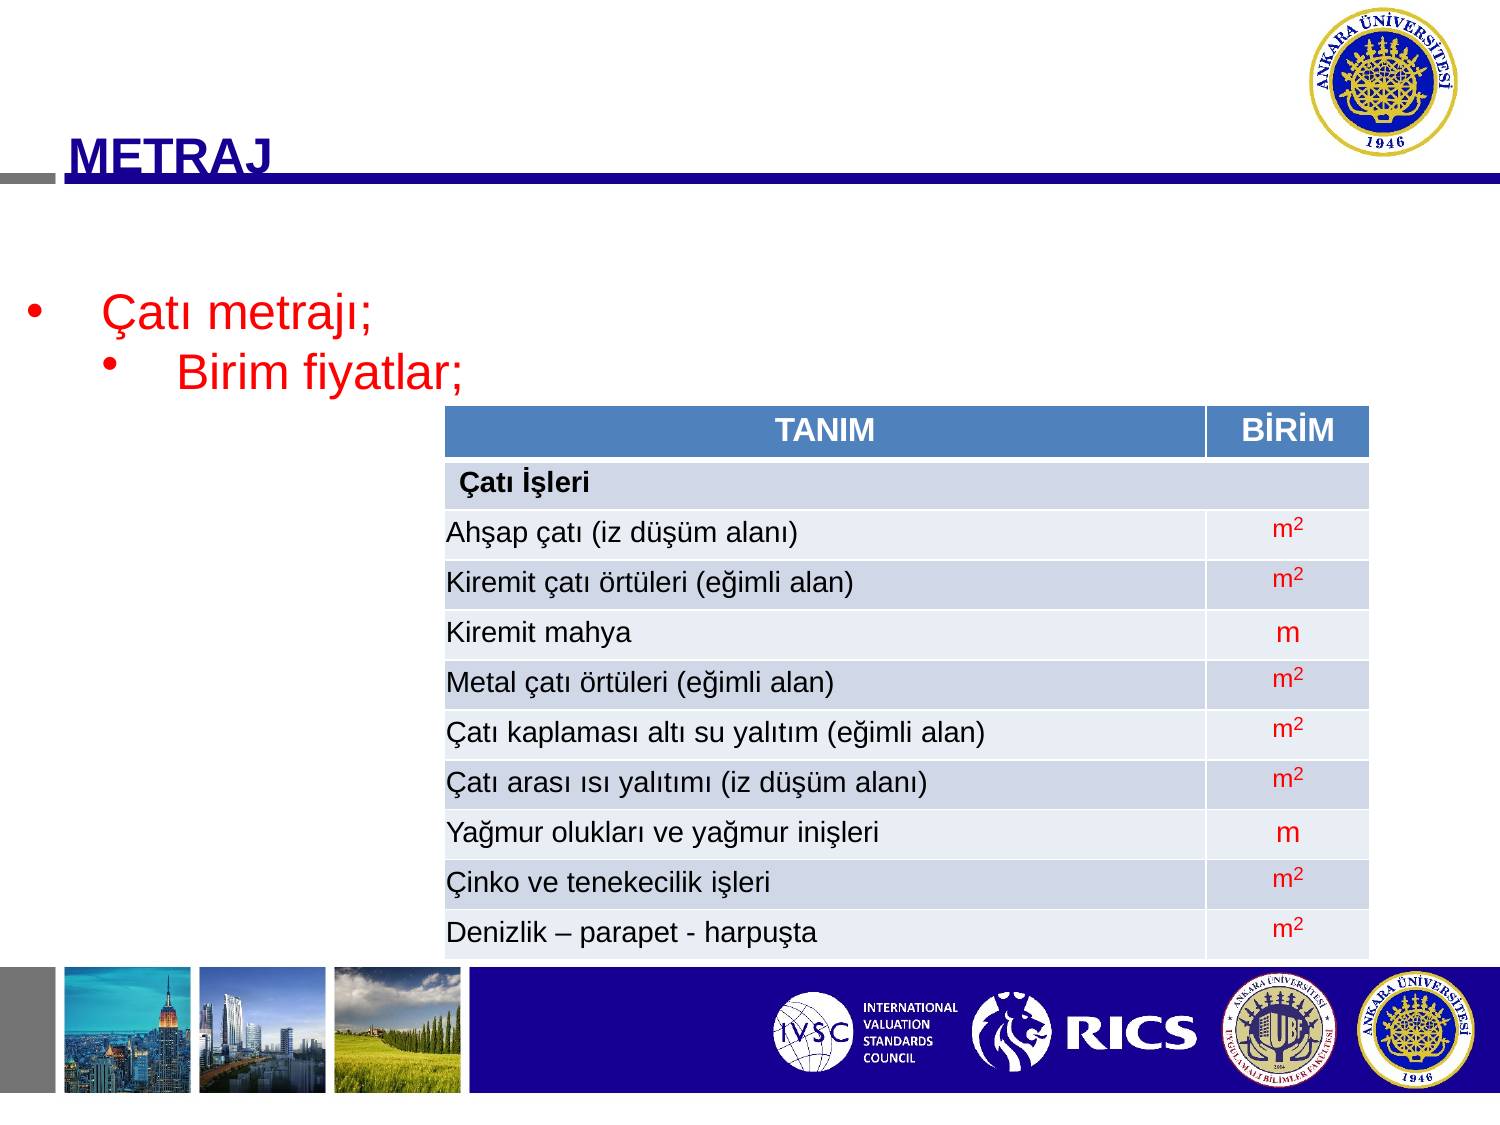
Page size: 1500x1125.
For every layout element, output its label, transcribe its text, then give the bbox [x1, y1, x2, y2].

table_cell m2 [1207, 711, 1369, 759]
table_cell Kiremit çatı örtüleri (eğimli alan) [445, 561, 1205, 609]
table_cell m2 [1207, 511, 1369, 559]
text_box Çatı metrajı; Birim fiyatlar; [24, 278, 468, 400]
table_header BİRİM [1207, 406, 1369, 457]
table_cell Çatı arası ısı yalıtımı (iz düşüm alanı) [445, 761, 1205, 809]
table_cell m2 [1207, 860, 1369, 909]
table_cell m2 [1207, 910, 1369, 959]
table_cell Çatı İşleri [445, 463, 1369, 509]
table_cell Kiremit mahya [445, 611, 1205, 659]
table_cell m2 [1207, 761, 1369, 809]
table_cell Denizlik – parapet - harpuşta [445, 910, 1205, 959]
table_cell Metal çatı örtüleri (eğimli alan) [445, 661, 1205, 709]
table_header TANIM [445, 406, 1205, 457]
table_cell Çinko ve tenekecilik işleri [445, 860, 1205, 909]
table_cell m [1207, 810, 1369, 859]
table_cell Çatı kaplaması altı su yalıtım (eğimli alan) [445, 711, 1205, 759]
table_cell m2 [1207, 561, 1369, 609]
table_cell m2 [1207, 661, 1369, 709]
picture [0, 0, 1500, 1125]
title METRAJ [66, 121, 311, 312]
table_cell m [1207, 611, 1369, 659]
table_cell Ahşap çatı (iz düşüm alanı) [445, 511, 1205, 559]
table_cell Yağmur olukları ve yağmur inişleri [445, 810, 1205, 859]
